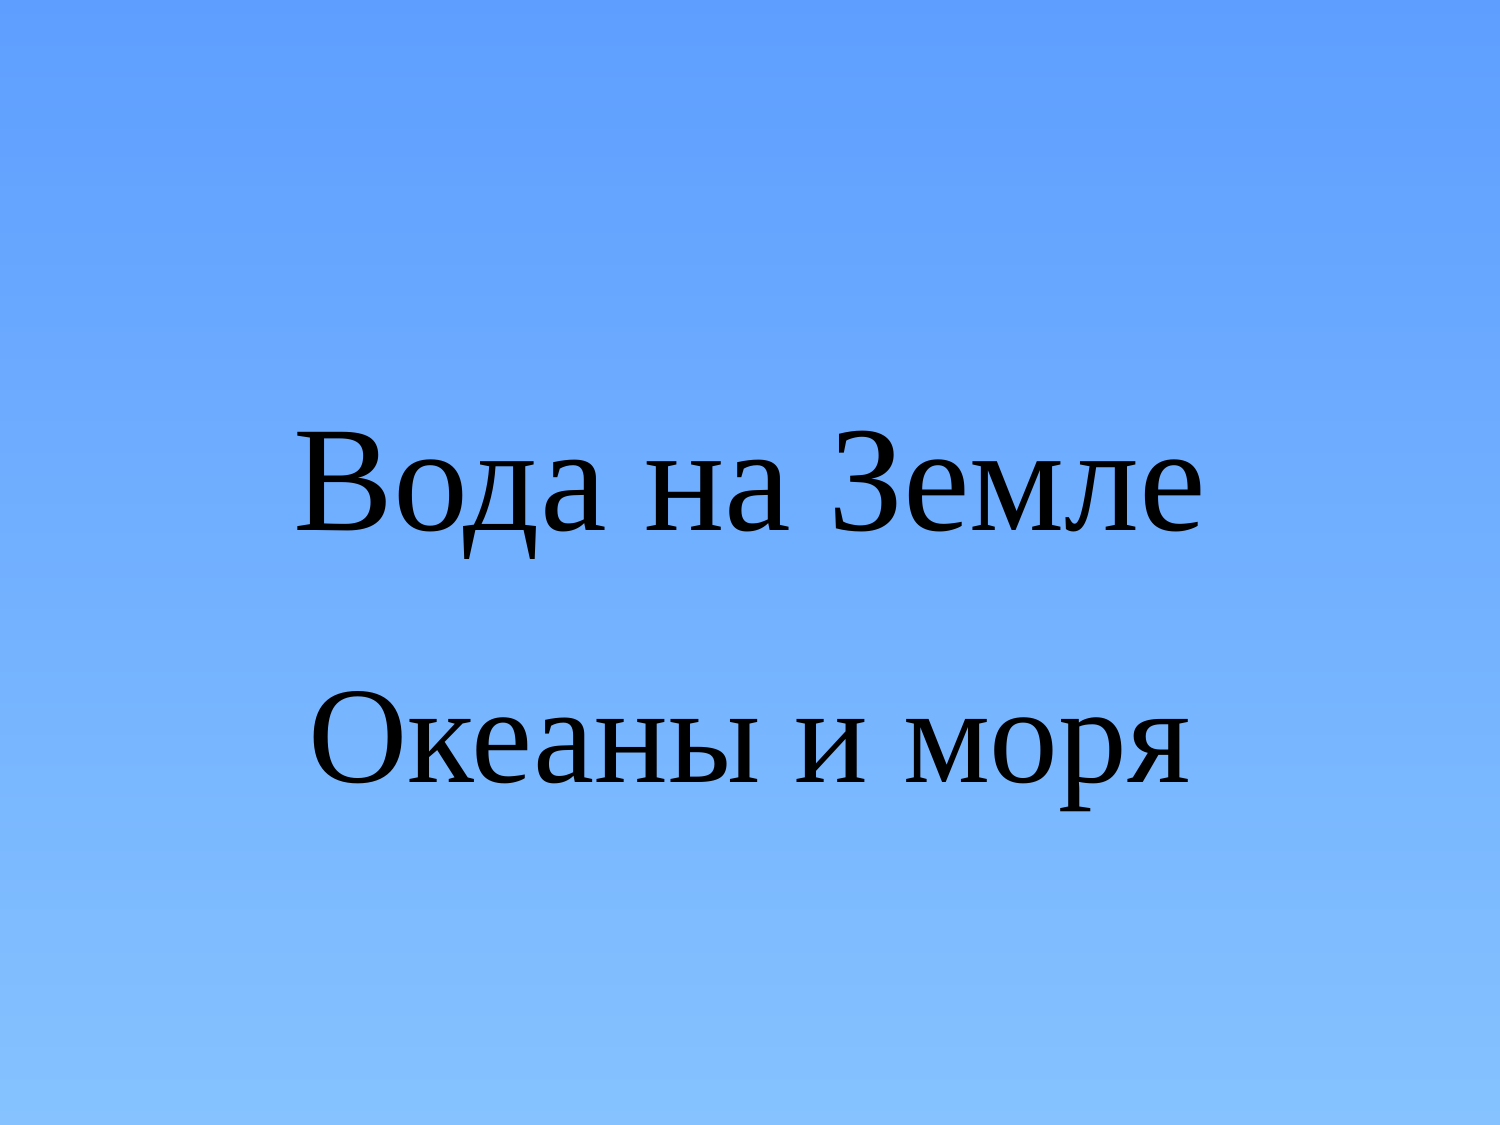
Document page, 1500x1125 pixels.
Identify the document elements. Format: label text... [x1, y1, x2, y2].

subtitle Океаны и моря [225, 637, 1275, 925]
title Вода на Земле [112, 349, 1388, 591]
